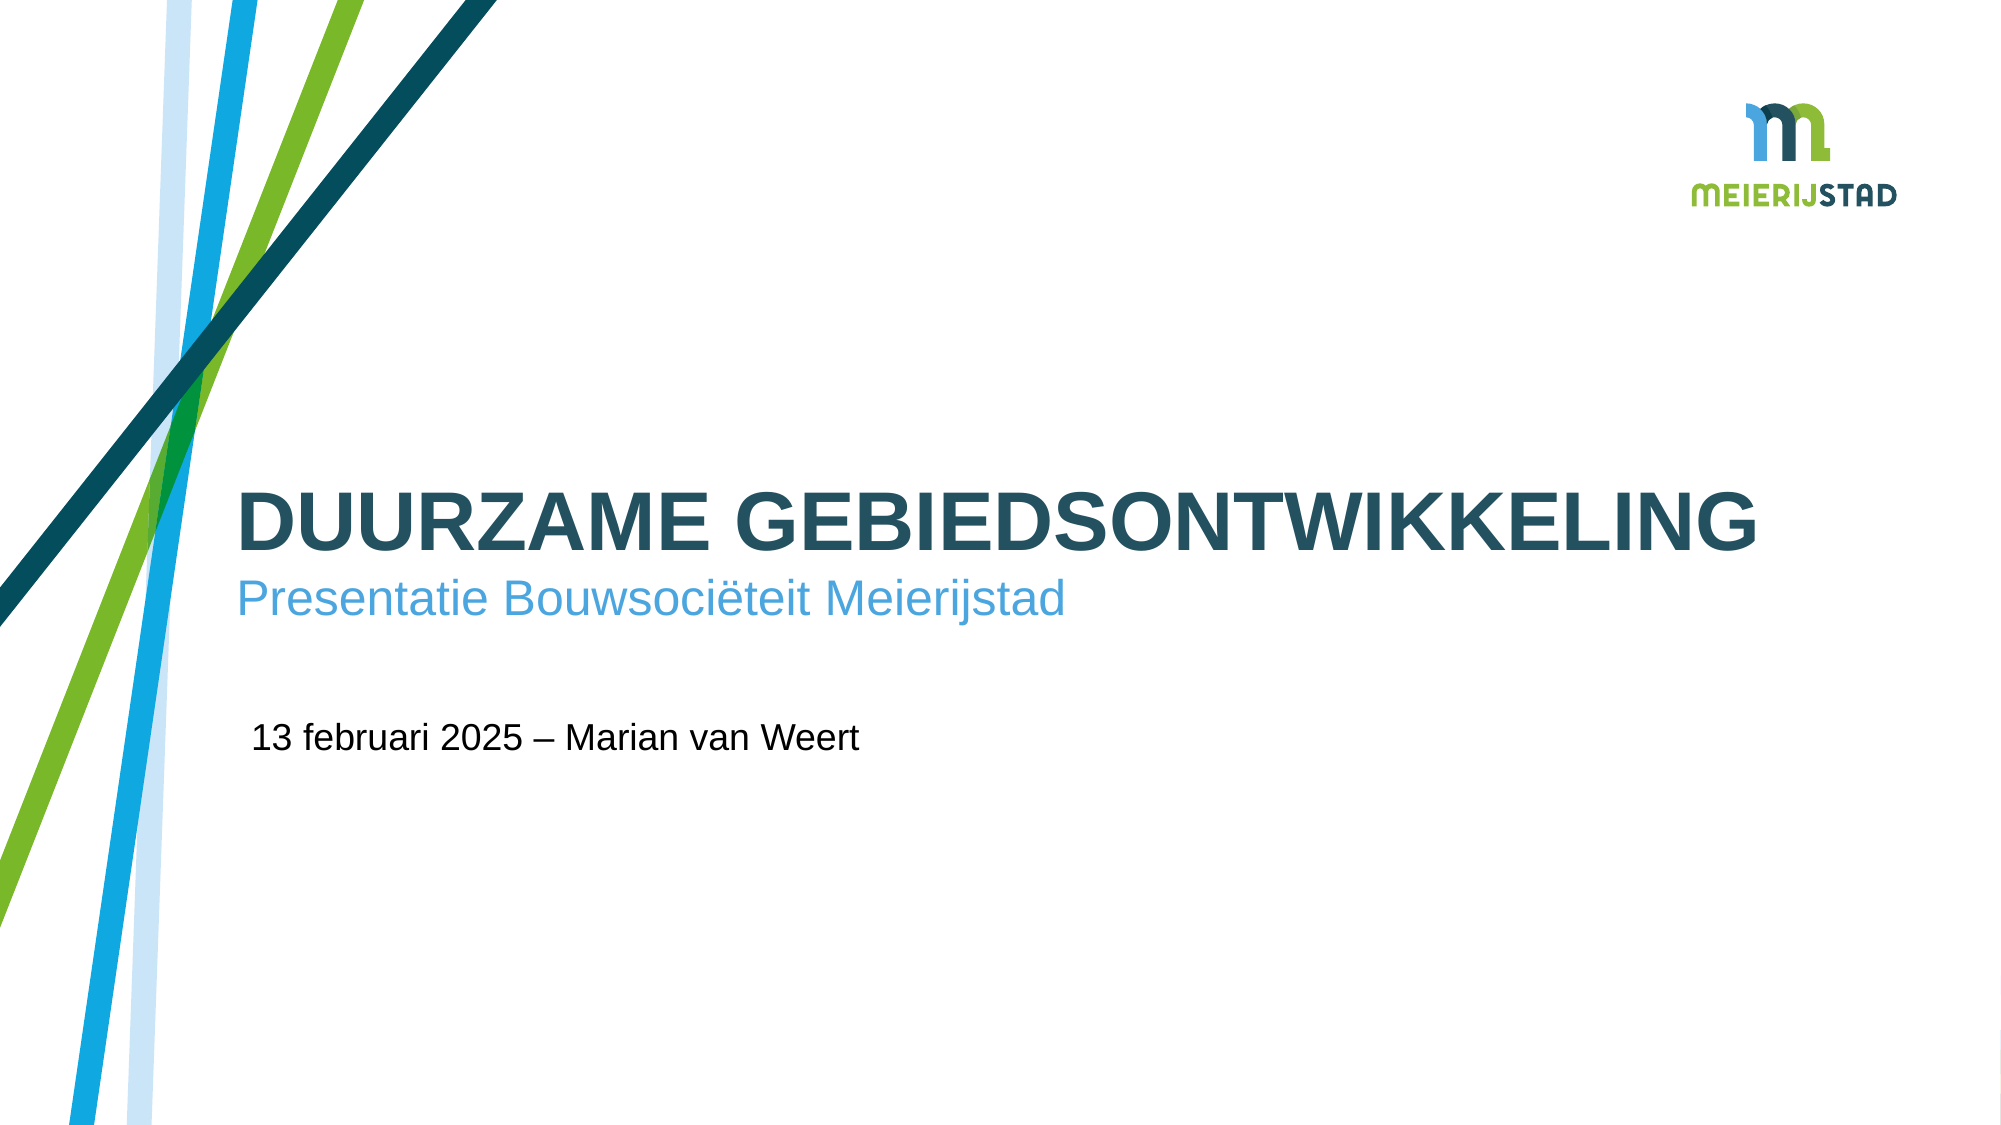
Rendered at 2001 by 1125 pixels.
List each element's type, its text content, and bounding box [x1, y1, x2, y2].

subtitle Presentatie Bouwsociëteit Meierijstad [236, 575, 1897, 693]
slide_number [236, 708, 986, 751]
title Duurzame gebiedsontwikkeling [236, 383, 1897, 568]
